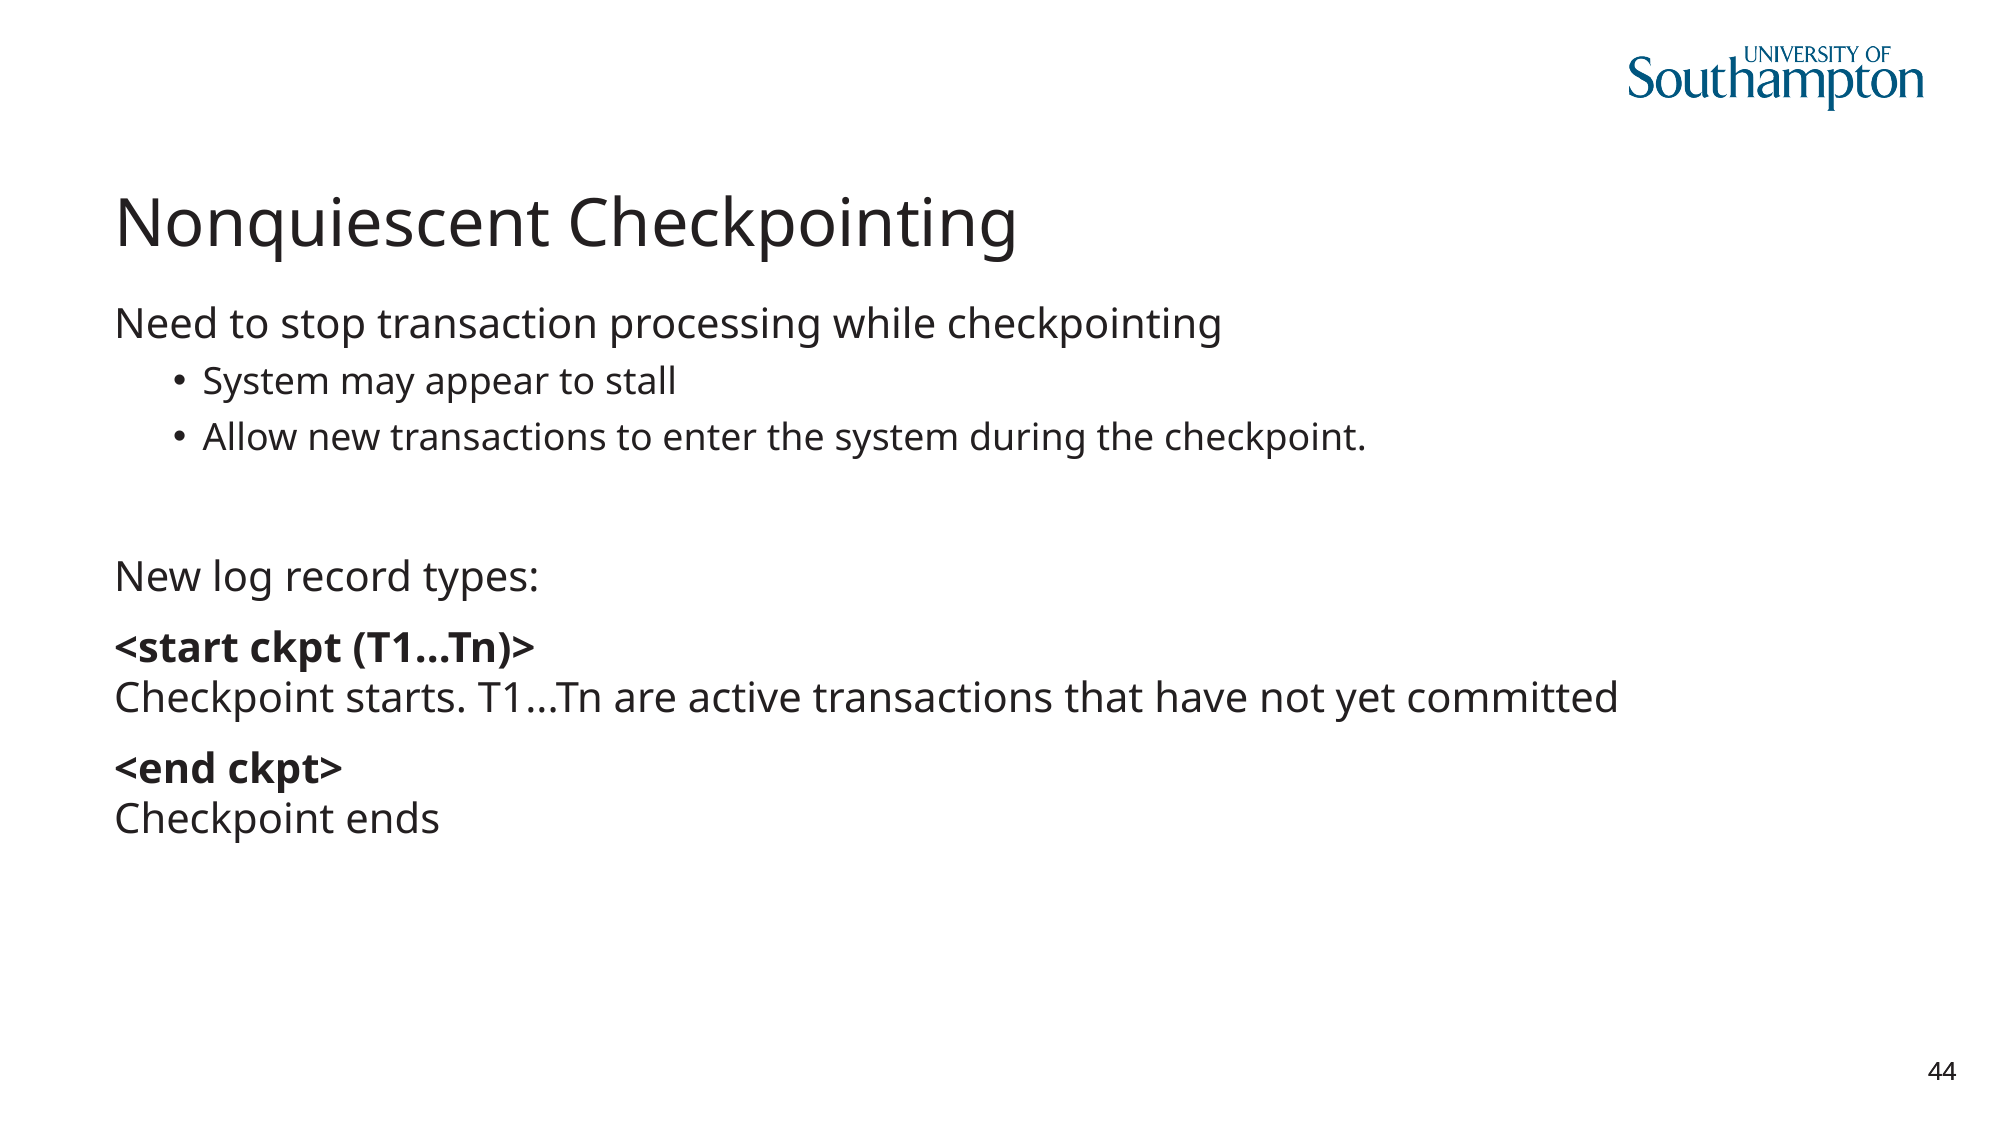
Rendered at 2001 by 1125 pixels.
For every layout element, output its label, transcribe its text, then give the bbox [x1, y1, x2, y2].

picture [1869, 48, 1877, 60]
title Nonquiescent Checkpointing [102, 113, 1898, 268]
picture [1629, 71, 1648, 95]
slide_number 44 [1897, 1046, 1969, 1094]
picture [1629, 46, 1924, 111]
list Need to stop transaction processing while checkpointing System may appear to stall Allow new transactions to enter the system during the checkpoint. New log record types: <start ckpt (T1...Tn)> Checkpoint starts. T1...Tn are active transactions that have not yet committed <end ckpt> Checkpoint ends [102, 290, 1898, 1024]
